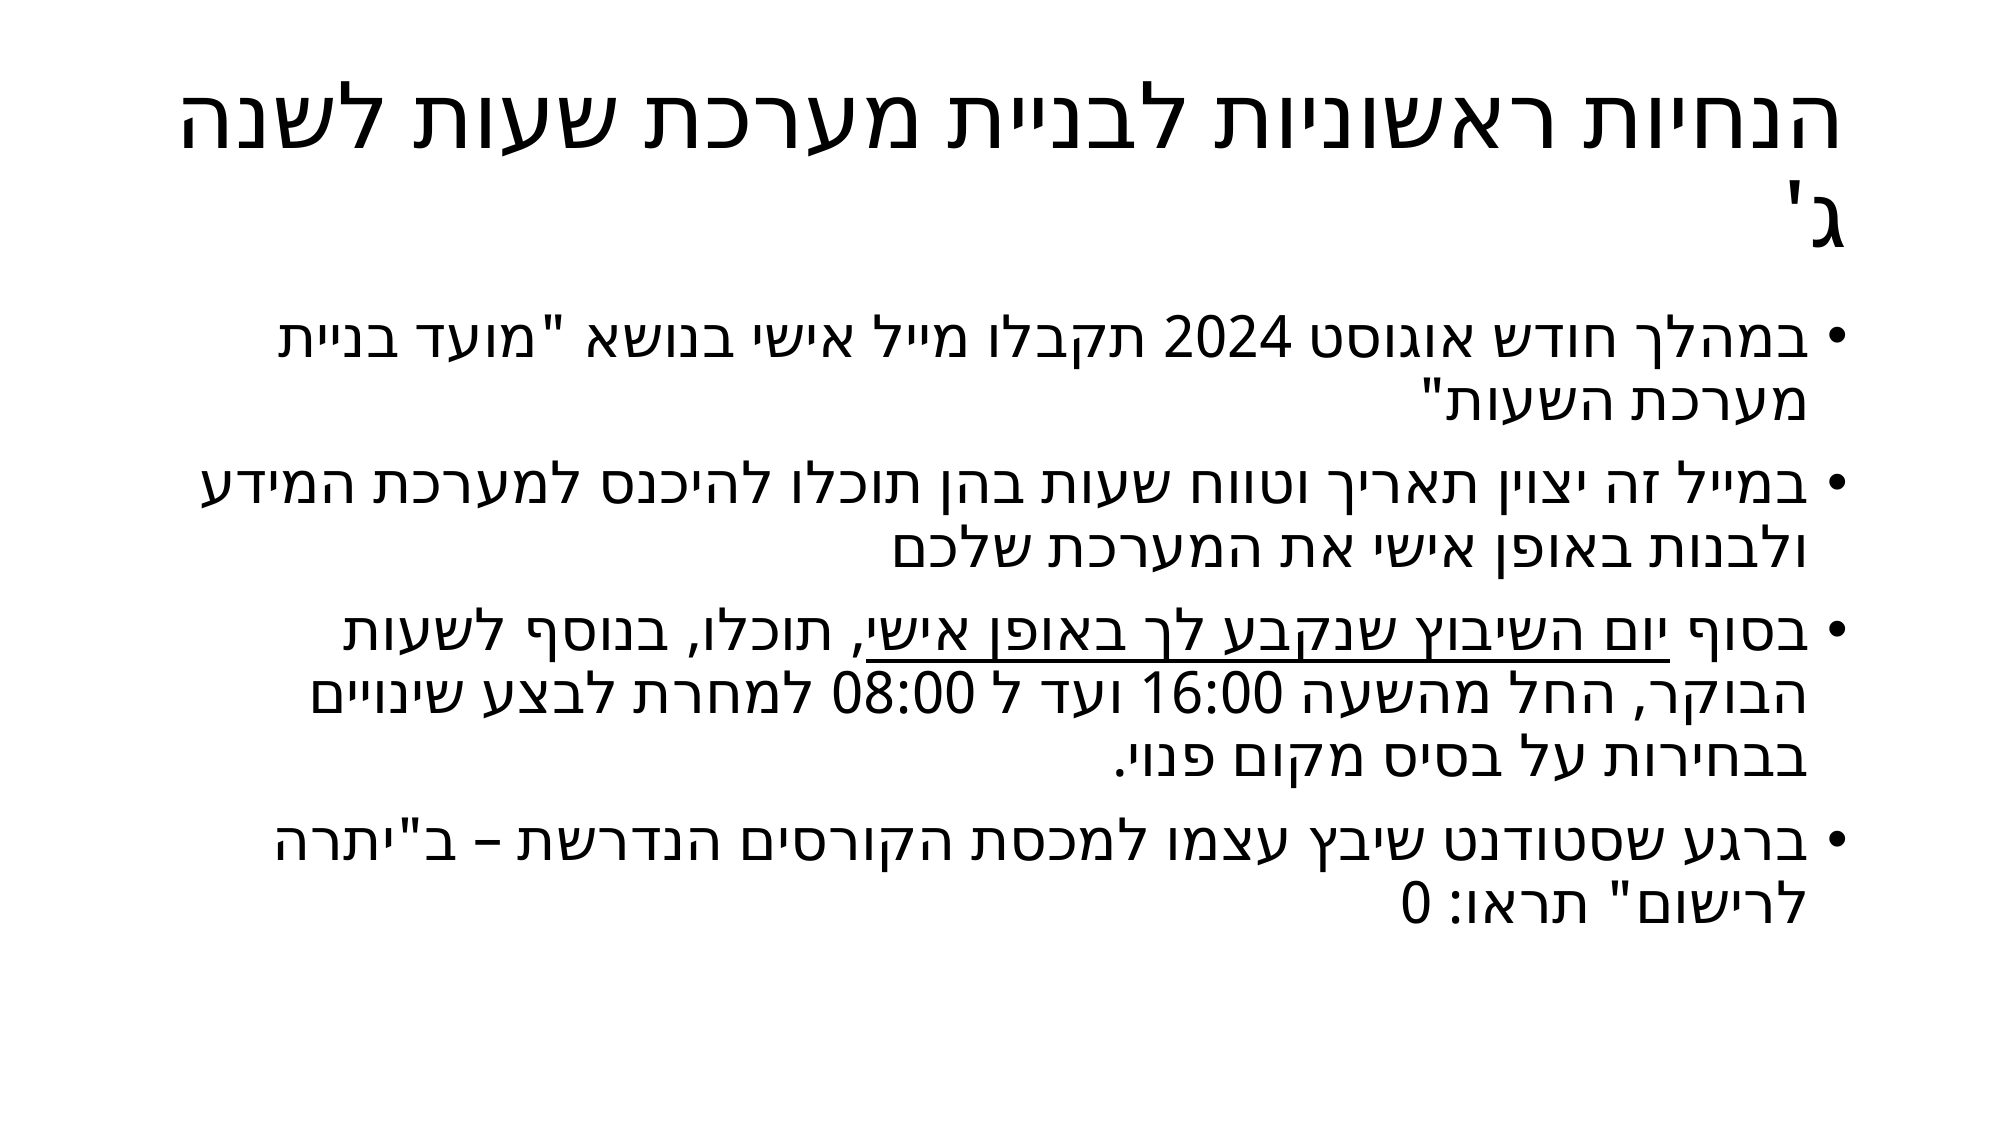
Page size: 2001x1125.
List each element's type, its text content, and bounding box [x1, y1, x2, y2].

list במהלך חודש אוגוסט 2024 תקבלו מייל אישי בנושא "מועד בניית מערכת השעות" במייל זה יצוין תאריך וטווח שעות בהן תוכלו להיכנס למערכת המידע ולבנות באופן אישי את המערכת שלכם בסוף יום השיבוץ שנקבע לך באופן אישי, תוכלו, בנוסף לשעות הבוקר, החל מהשעה 16:00 ועד ל 08:00 למחרת לבצע שינויים בבחירות על בסיס מקום פנוי. ברגע שסטודנט שיבץ עצמו למכסת הקורסים הנדרשת – ב"יתרה לרישום" תראו: 0 [137, 299, 1863, 1014]
title הנחיות ראשוניות לבניית מערכת שעות לשנה ג' [137, 59, 1863, 278]
